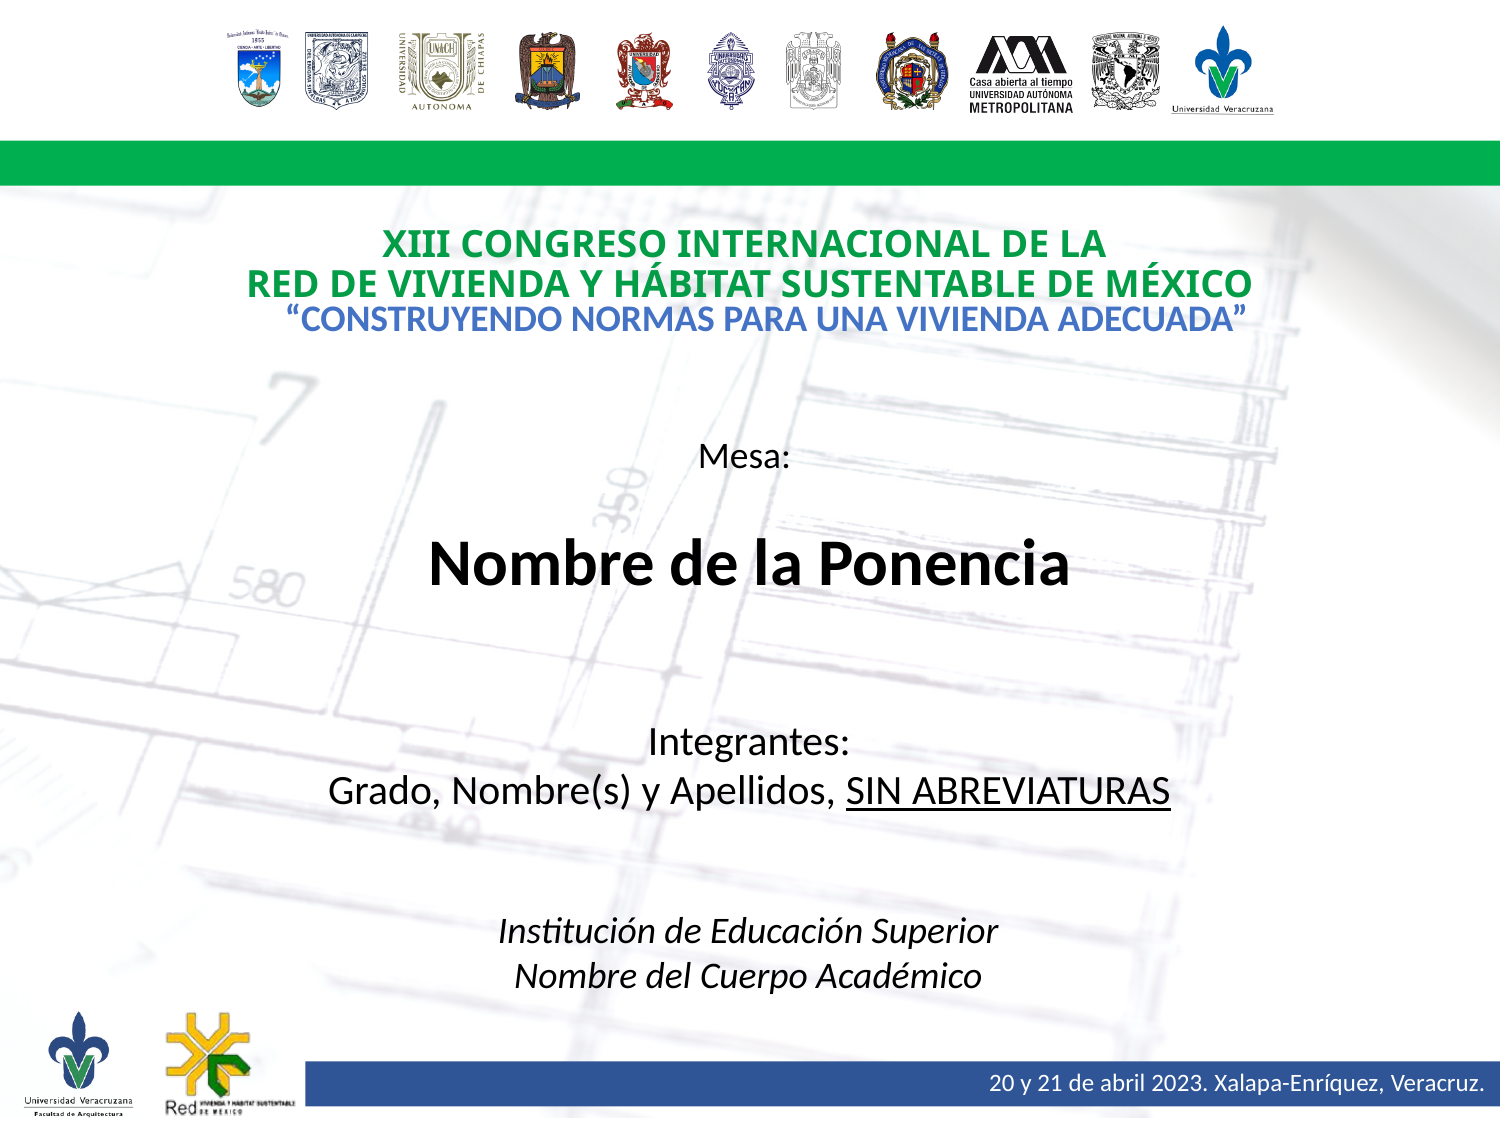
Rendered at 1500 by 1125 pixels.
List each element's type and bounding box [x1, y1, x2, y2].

picture [0, 140, 1500, 1119]
text_box [226, 24, 1274, 115]
